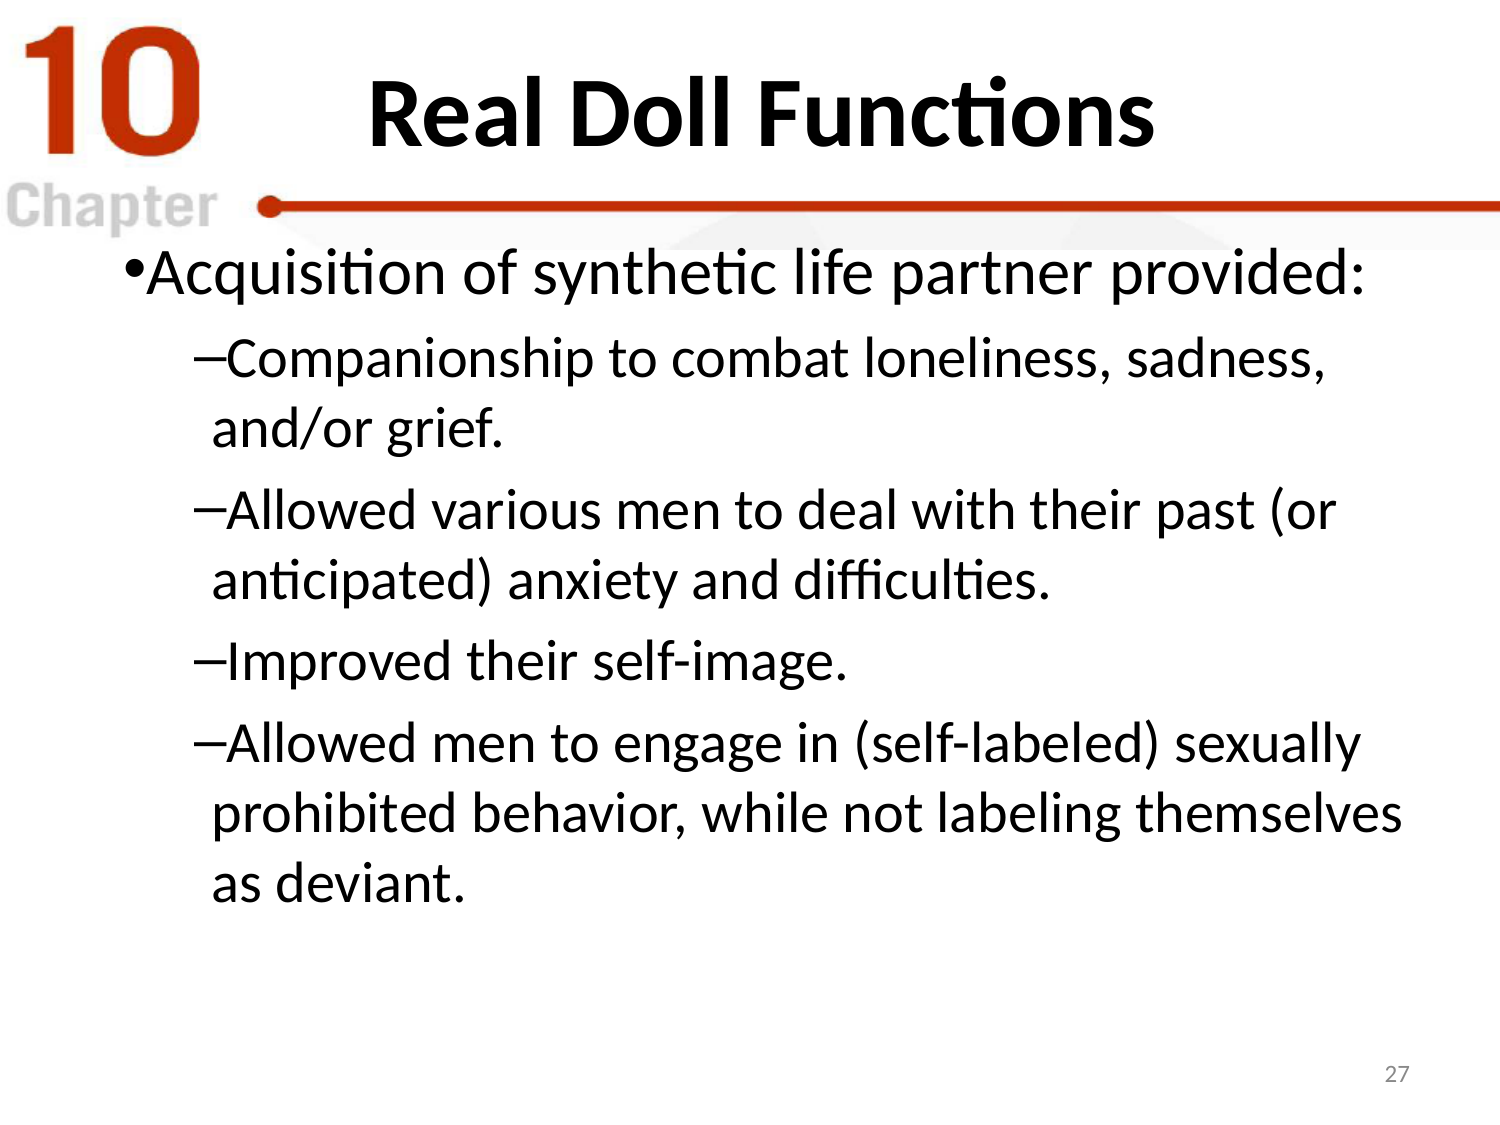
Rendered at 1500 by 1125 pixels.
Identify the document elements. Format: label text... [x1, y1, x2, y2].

slide_number 27 [1074, 1042, 1425, 1103]
picture [0, 12, 1500, 250]
list Acquisition of synthetic life partner provided: Companionship to combat loneliness, sadness, and/or grief. Allowed various men to deal with their past (or anticipated) anxiety and difficulties. Improved their self-image. Allowed men to engage in (self-labeled) sexually prohibited behavior, while not labeling themselves as deviant. [75, 212, 1425, 1000]
title Real Doll Functions [75, 24, 1450, 188]
